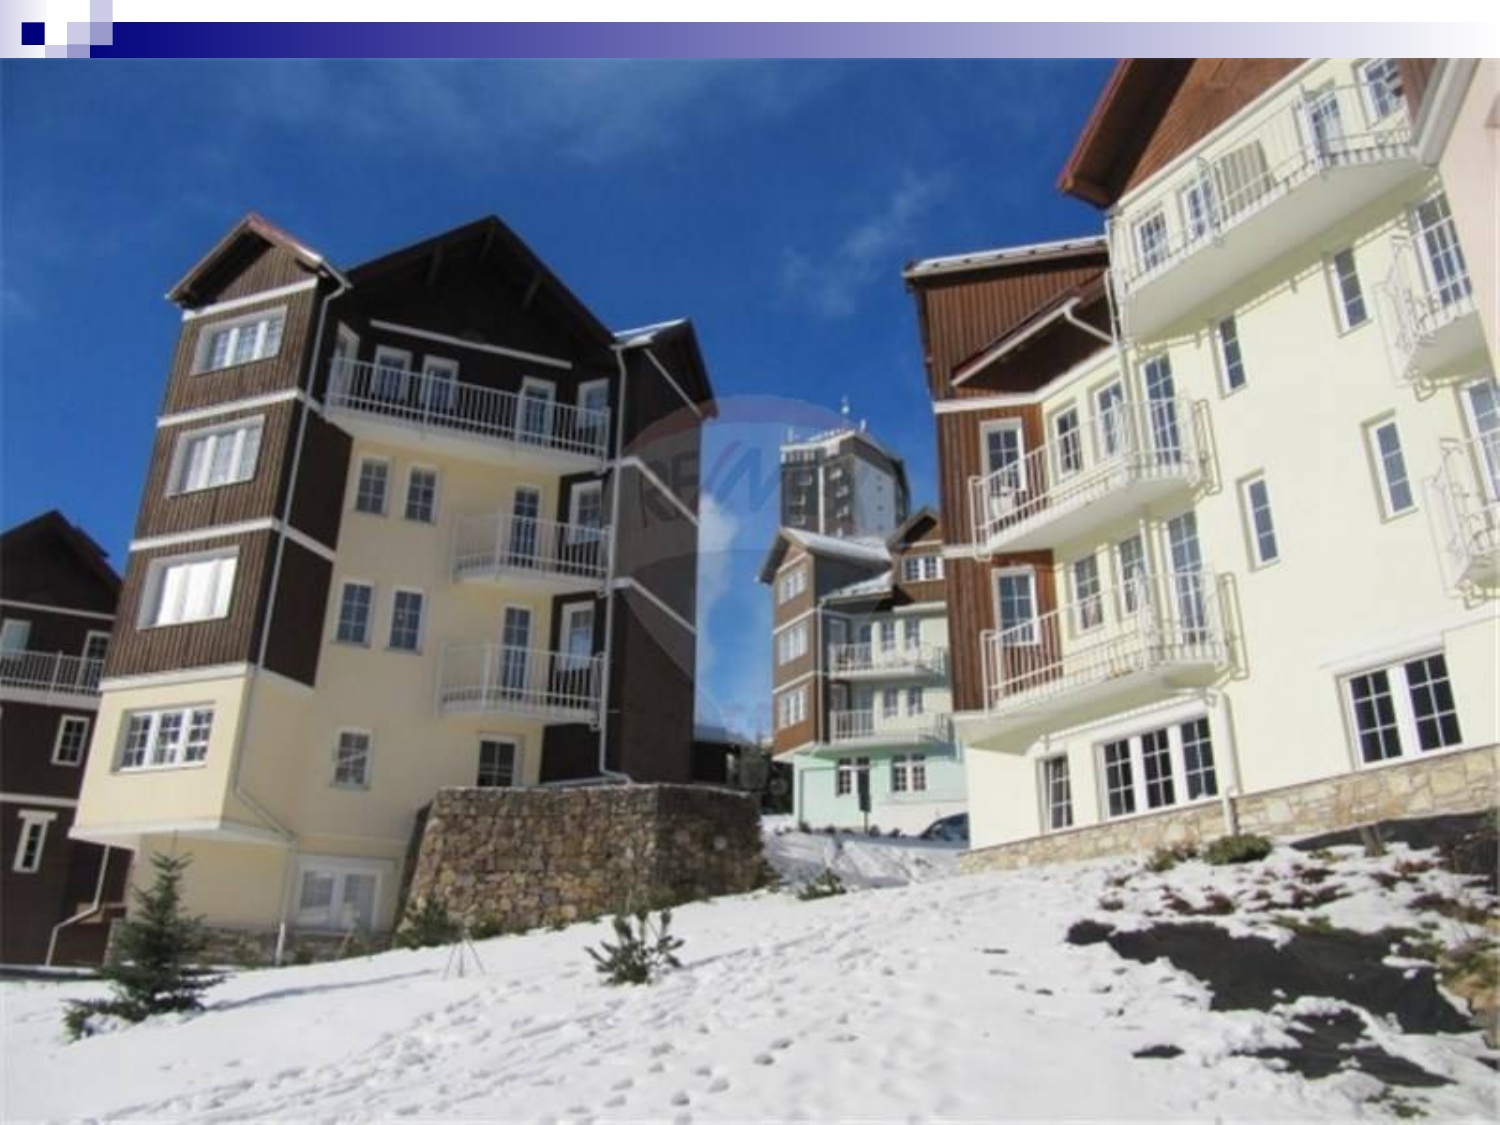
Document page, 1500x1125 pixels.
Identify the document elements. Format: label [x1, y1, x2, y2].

list [0, 58, 1500, 1125]
